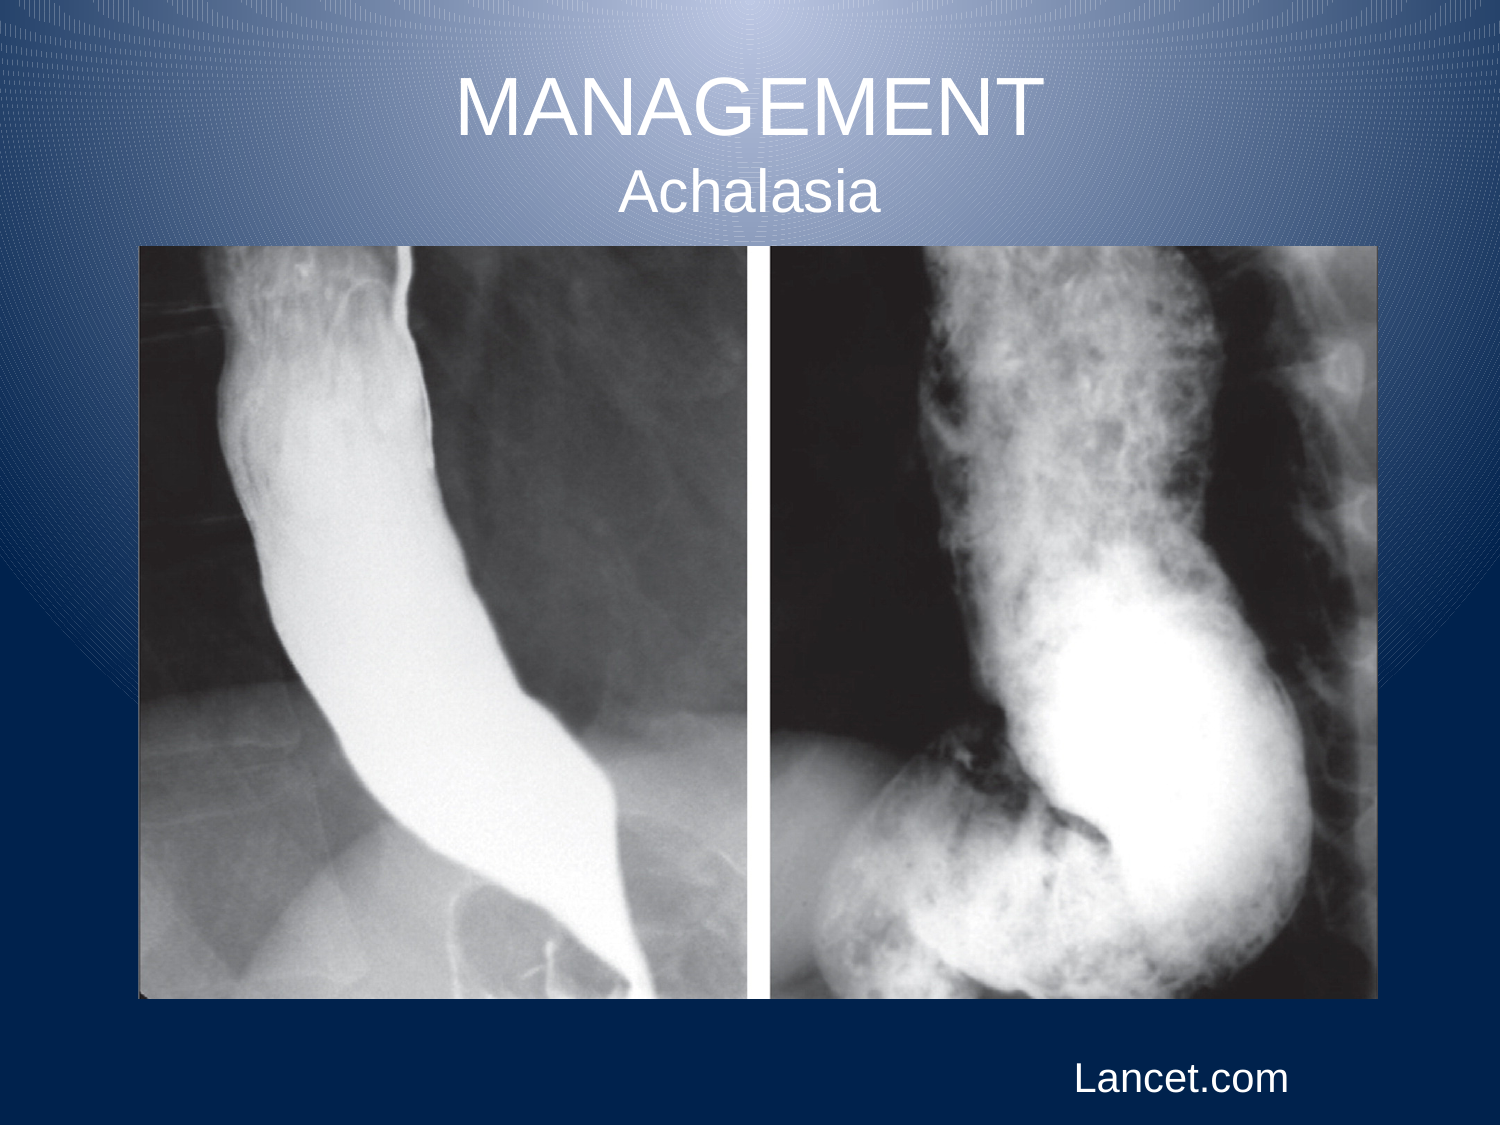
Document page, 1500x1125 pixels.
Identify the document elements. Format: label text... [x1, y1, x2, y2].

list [138, 245, 1378, 1000]
title MANAGEMENT Achalasia [75, 45, 1425, 233]
text_box Lancet.com [1058, 1043, 1305, 1108]
